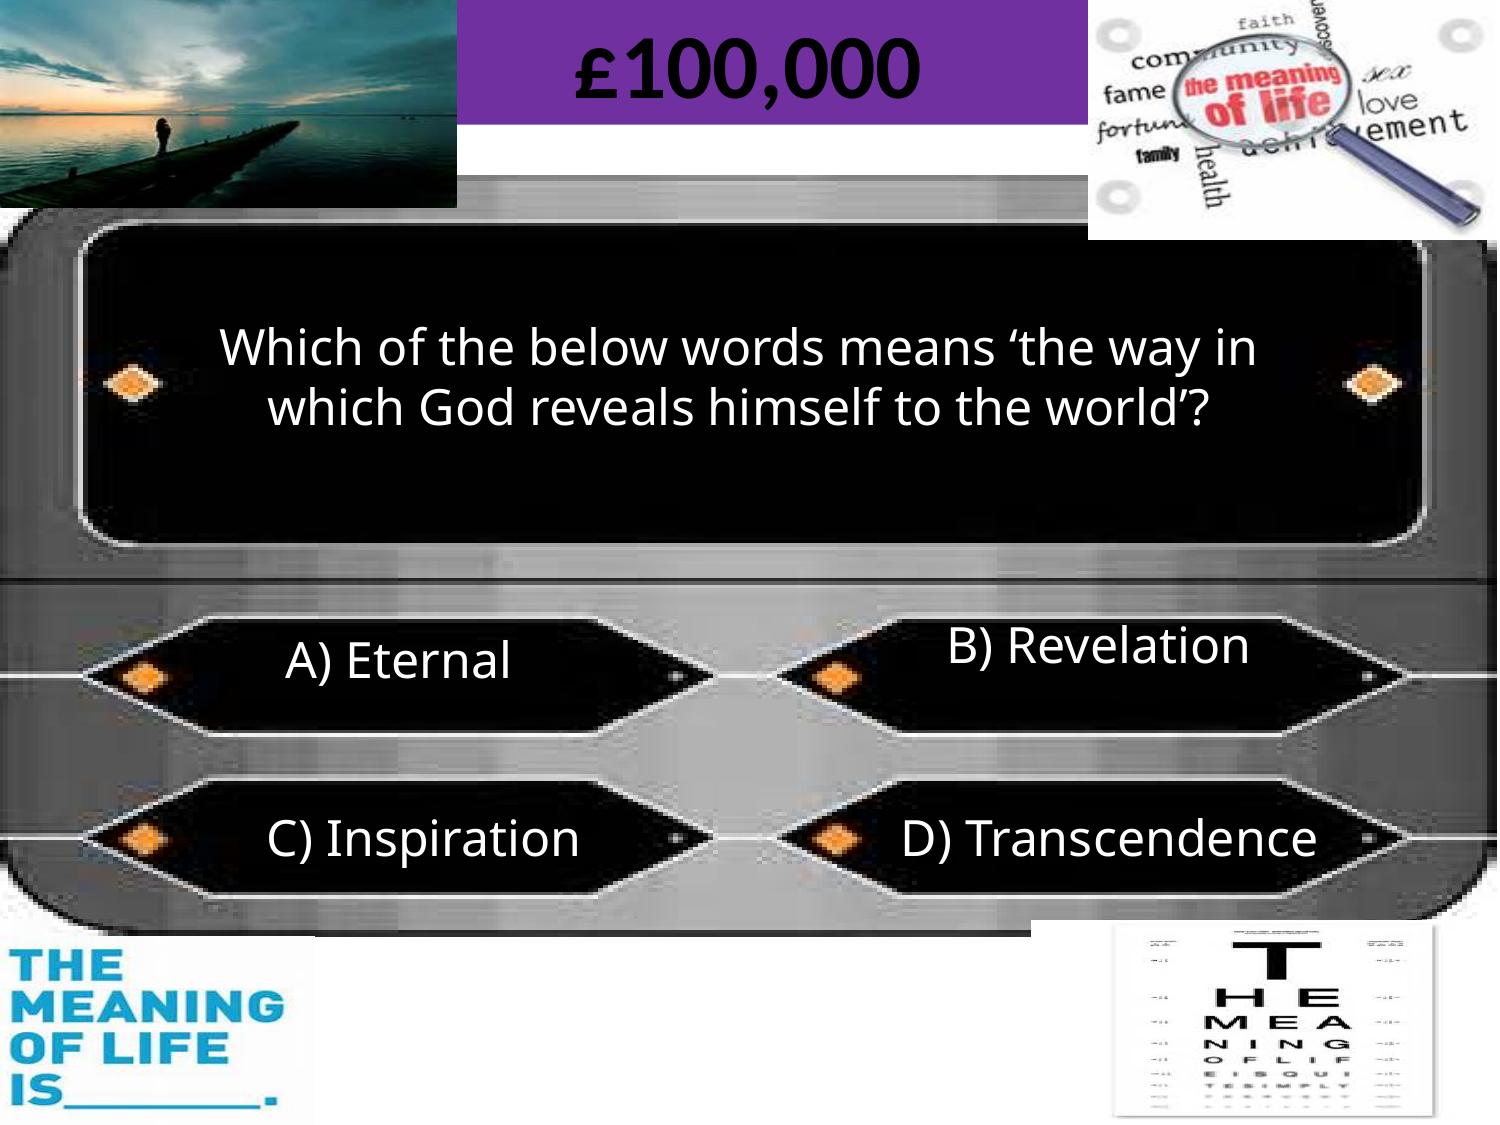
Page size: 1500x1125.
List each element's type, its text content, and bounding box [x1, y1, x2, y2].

text_box £100,000 [460, 0, 1083, 125]
picture [0, 0, 1500, 1125]
